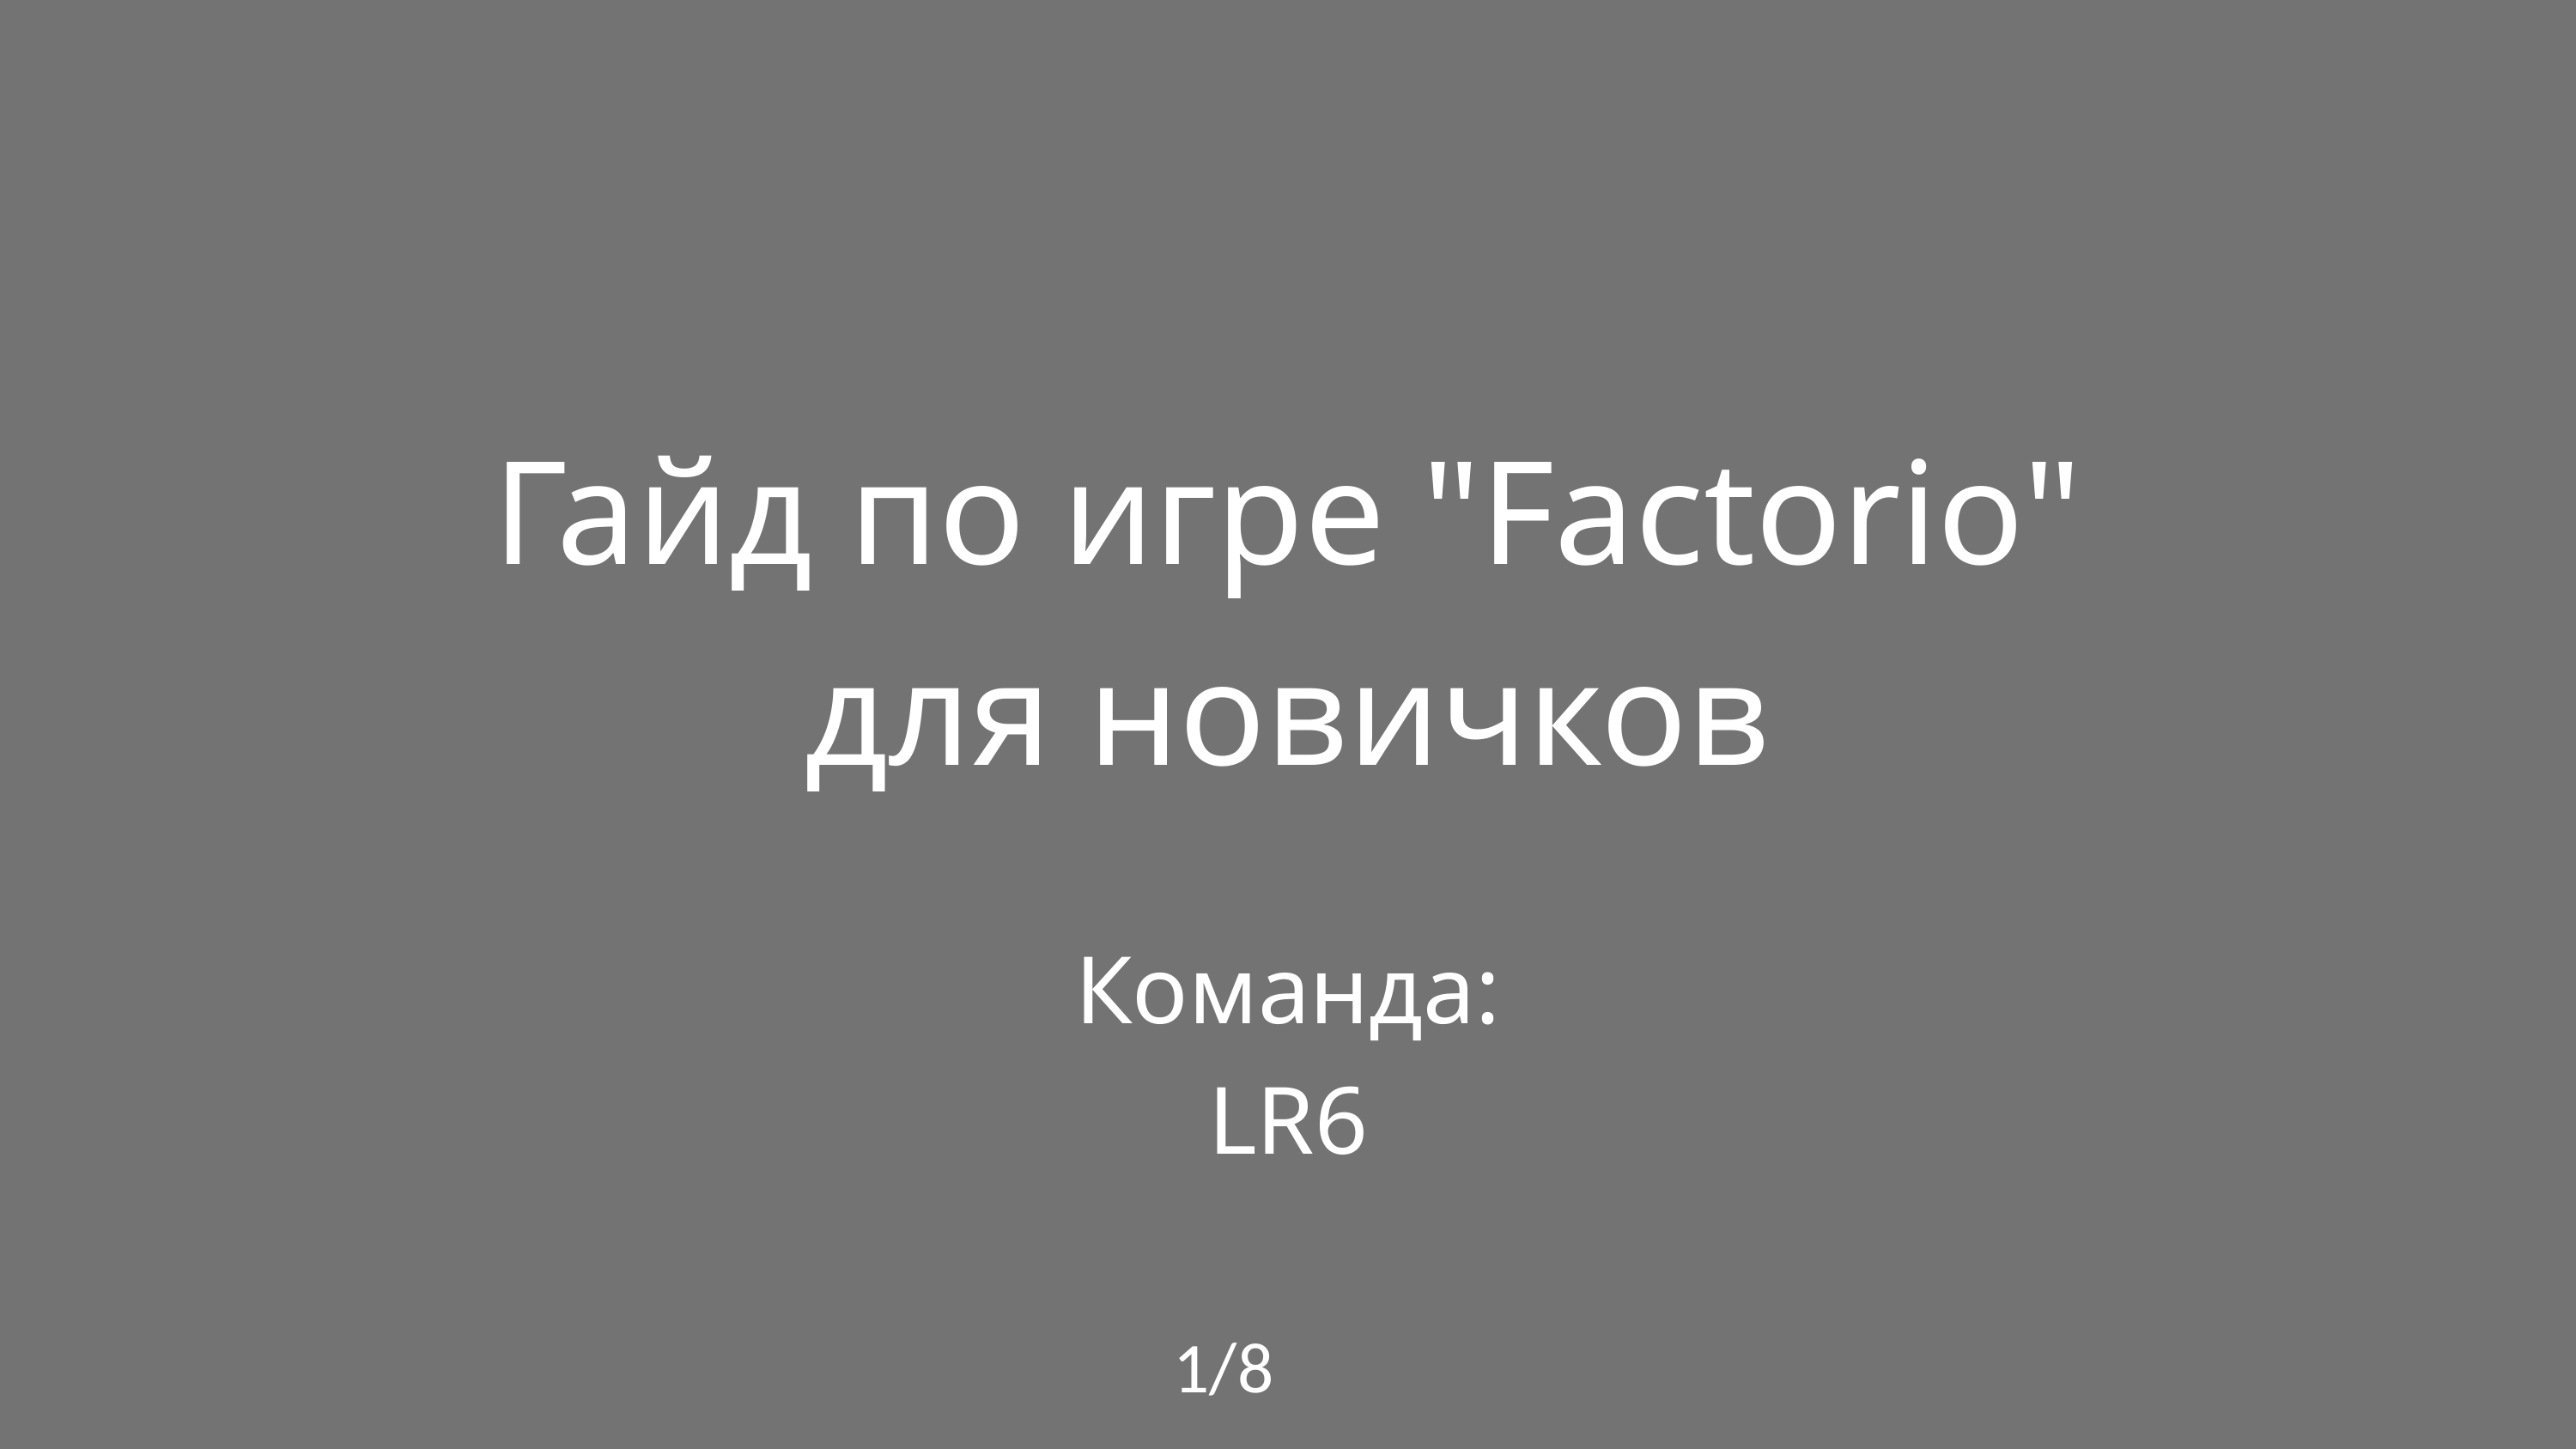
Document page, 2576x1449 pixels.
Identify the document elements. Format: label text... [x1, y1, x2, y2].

text_box Команда: LR6 [985, 912, 1591, 1173]
text_box 1/8 [1105, 1314, 1342, 1414]
text_box Гайд по игре "Factorio" для новичков [404, 392, 2172, 794]
